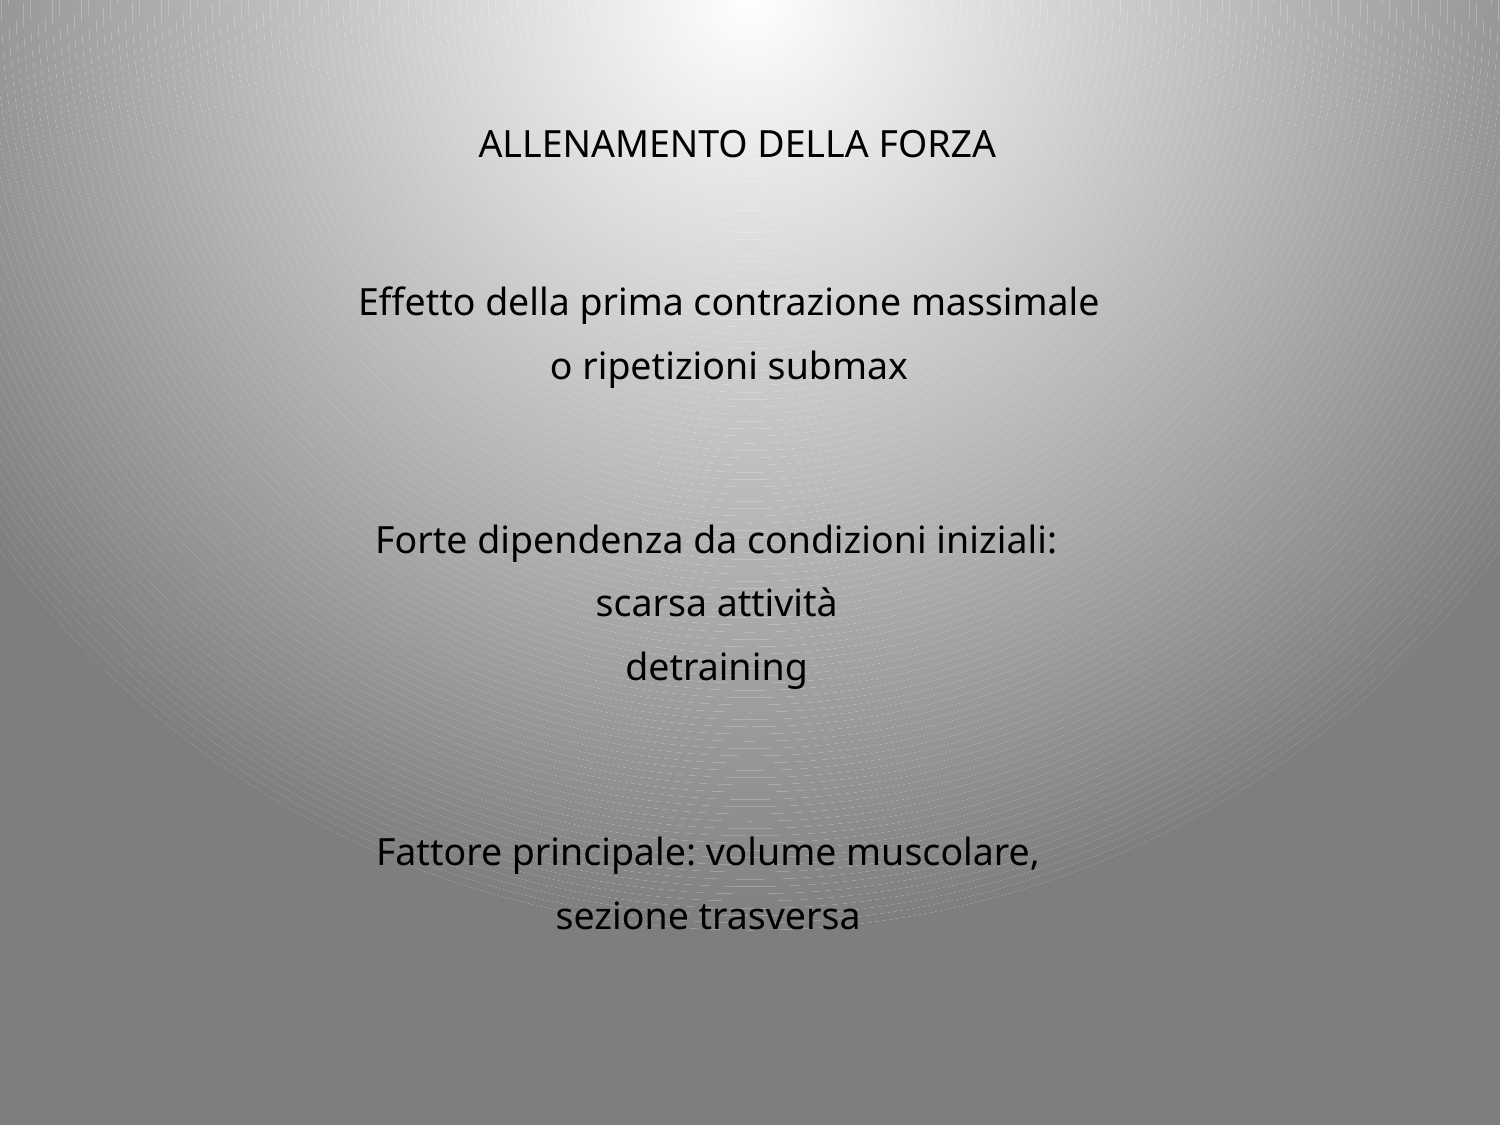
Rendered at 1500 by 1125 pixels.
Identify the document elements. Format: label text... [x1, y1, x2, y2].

text_box Forte dipendenza da condizioni iniziali: scarsa attività detraining [83, 508, 1350, 696]
text_box ALLENAMENTO DELLA FORZA [104, 112, 1371, 173]
text_box Fattore principale: volume muscolare, sezione trasversa [75, 820, 1342, 945]
text_box Effetto della prima contrazione massimale o ripetizioni submax [95, 270, 1363, 395]
